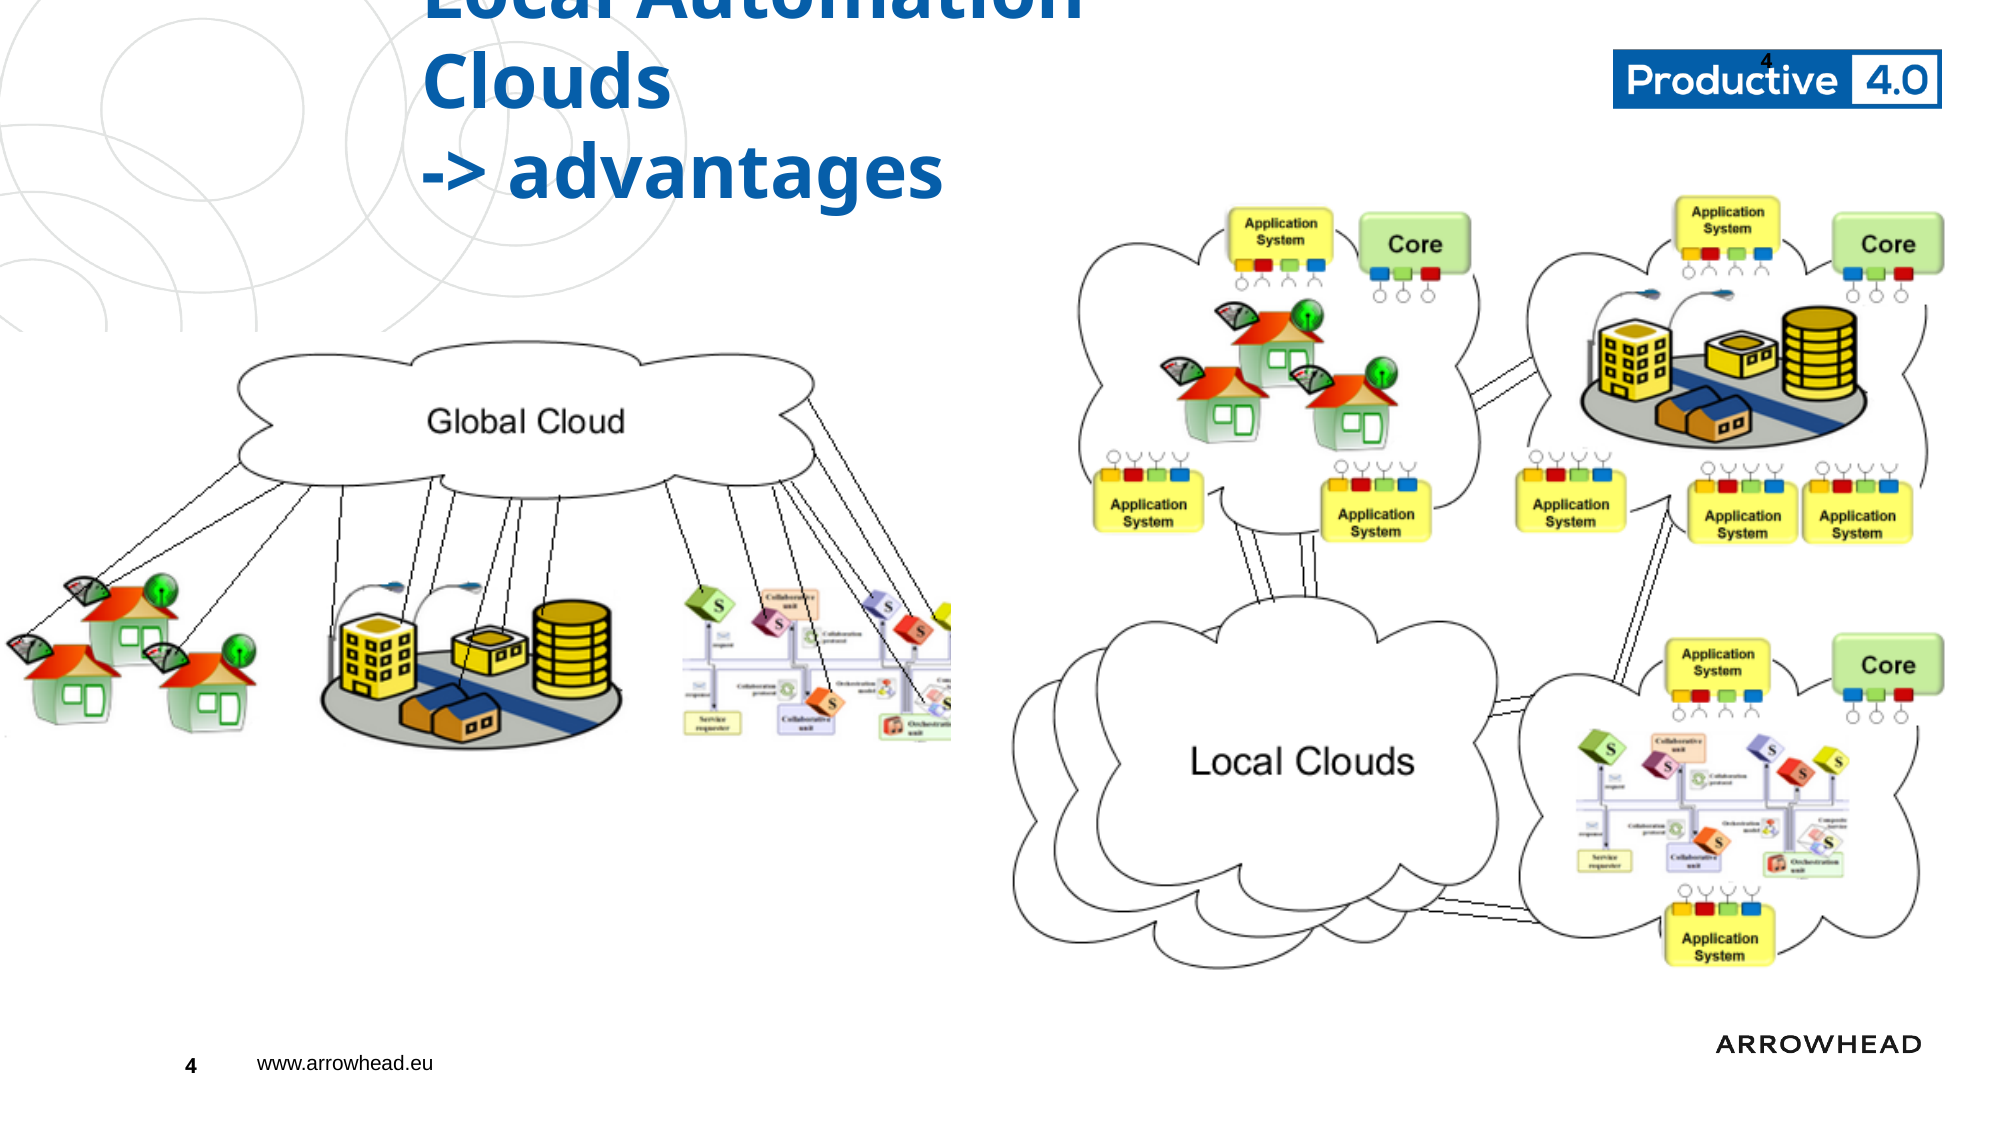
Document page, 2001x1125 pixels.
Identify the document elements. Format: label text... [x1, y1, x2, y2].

slide_number 4 [54, 1023, 327, 1096]
title Local Automation Clouds -> advantages [421, 31, 1337, 214]
picture [0, 0, 2001, 1125]
slide_number 4 [1533, 31, 2000, 92]
